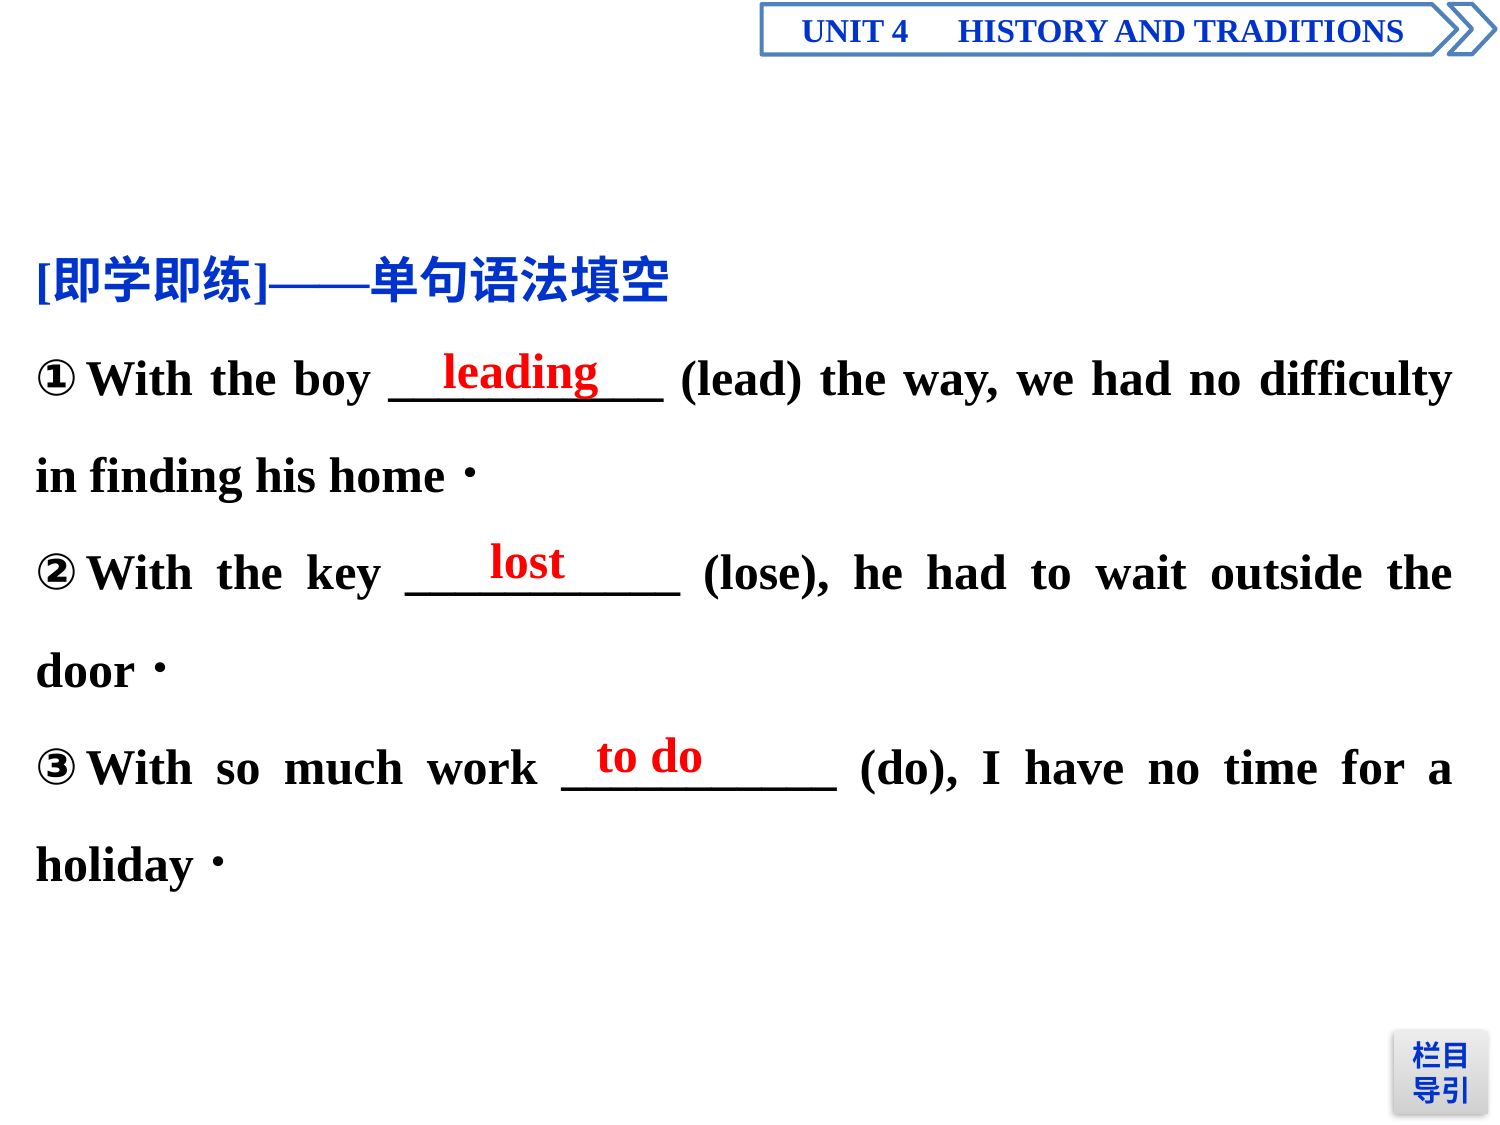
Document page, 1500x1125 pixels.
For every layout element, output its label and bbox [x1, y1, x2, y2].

text_box [442, 337, 1309, 404]
text_box [35, 247, 1466, 929]
text_box [489, 526, 1356, 593]
text_box [596, 721, 1462, 788]
